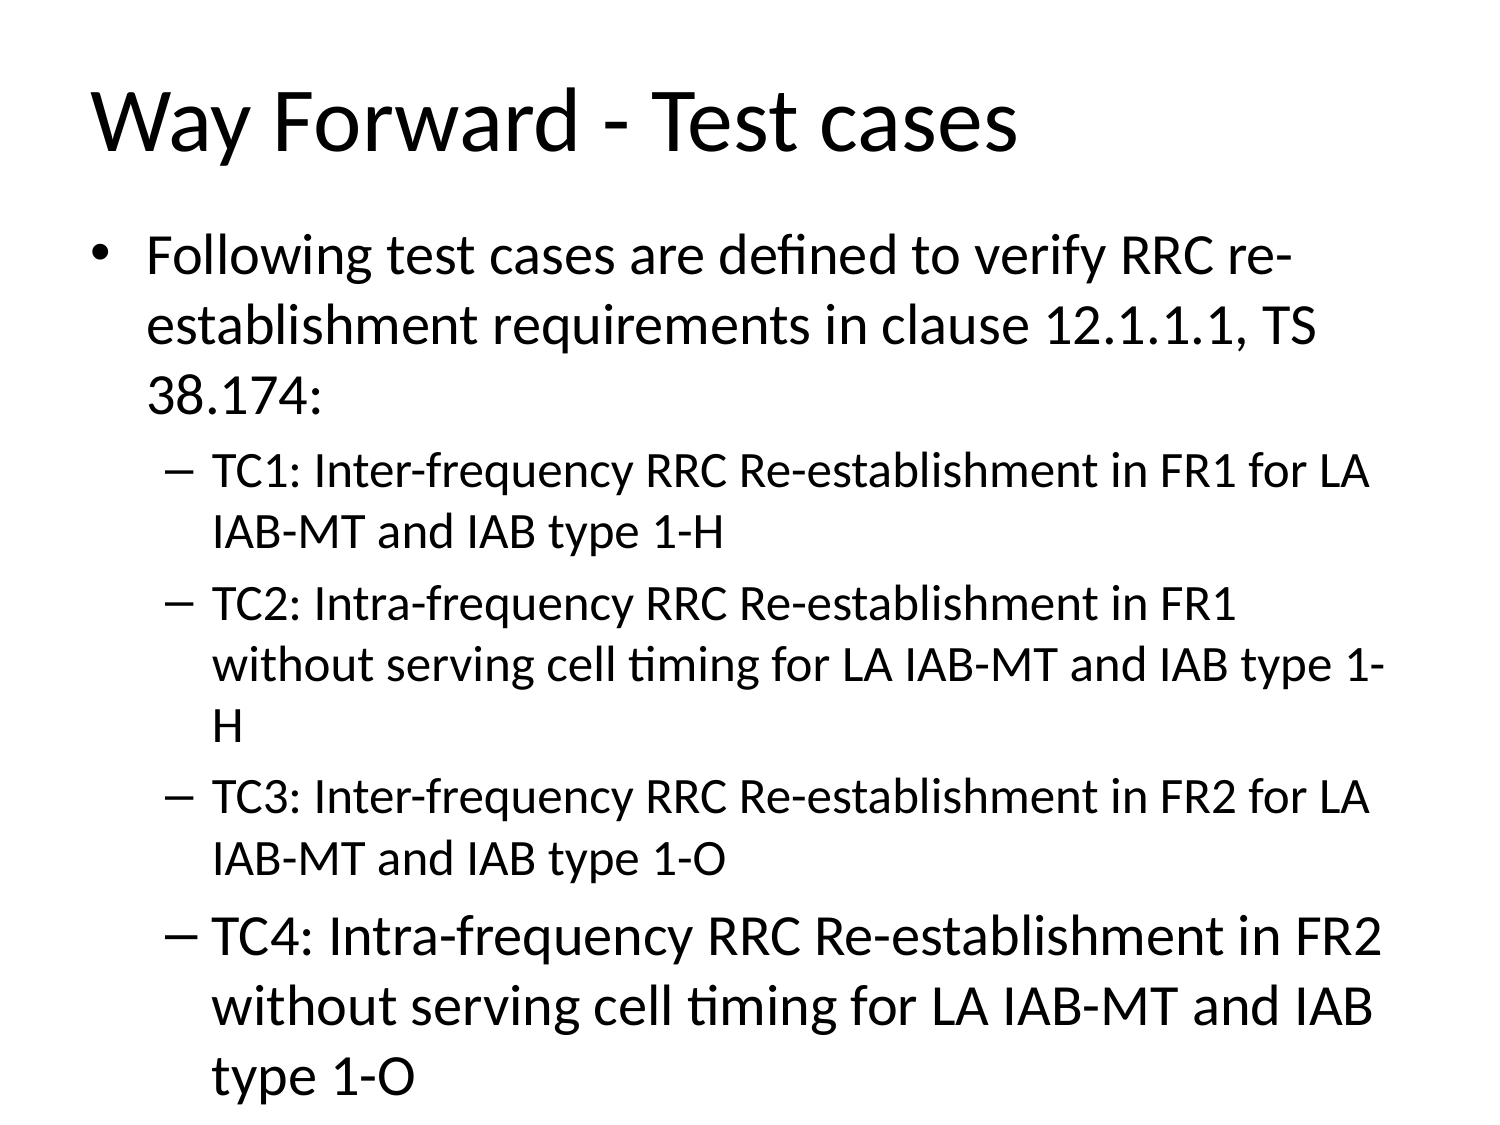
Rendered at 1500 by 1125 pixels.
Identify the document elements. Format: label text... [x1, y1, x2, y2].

list Following test cases are defined to verify RRC re-establishment requirements in clause 12.1.1.1, TS 38.174: TC1: Inter-frequency RRC Re-establishment in FR1 for LA IAB-MT and IAB type 1-H TC2: Intra-frequency RRC Re-establishment in FR1 without serving cell timing for LA IAB-MT and IAB type 1-H TC3: Inter-frequency RRC Re-establishment in FR2 for LA IAB-MT and IAB type 1-O TC4: Intra-frequency RRC Re-establishment in FR2 without serving cell timing for LA IAB-MT and IAB type 1-O [75, 209, 1425, 947]
title Way Forward - Test cases [75, 21, 1425, 209]
